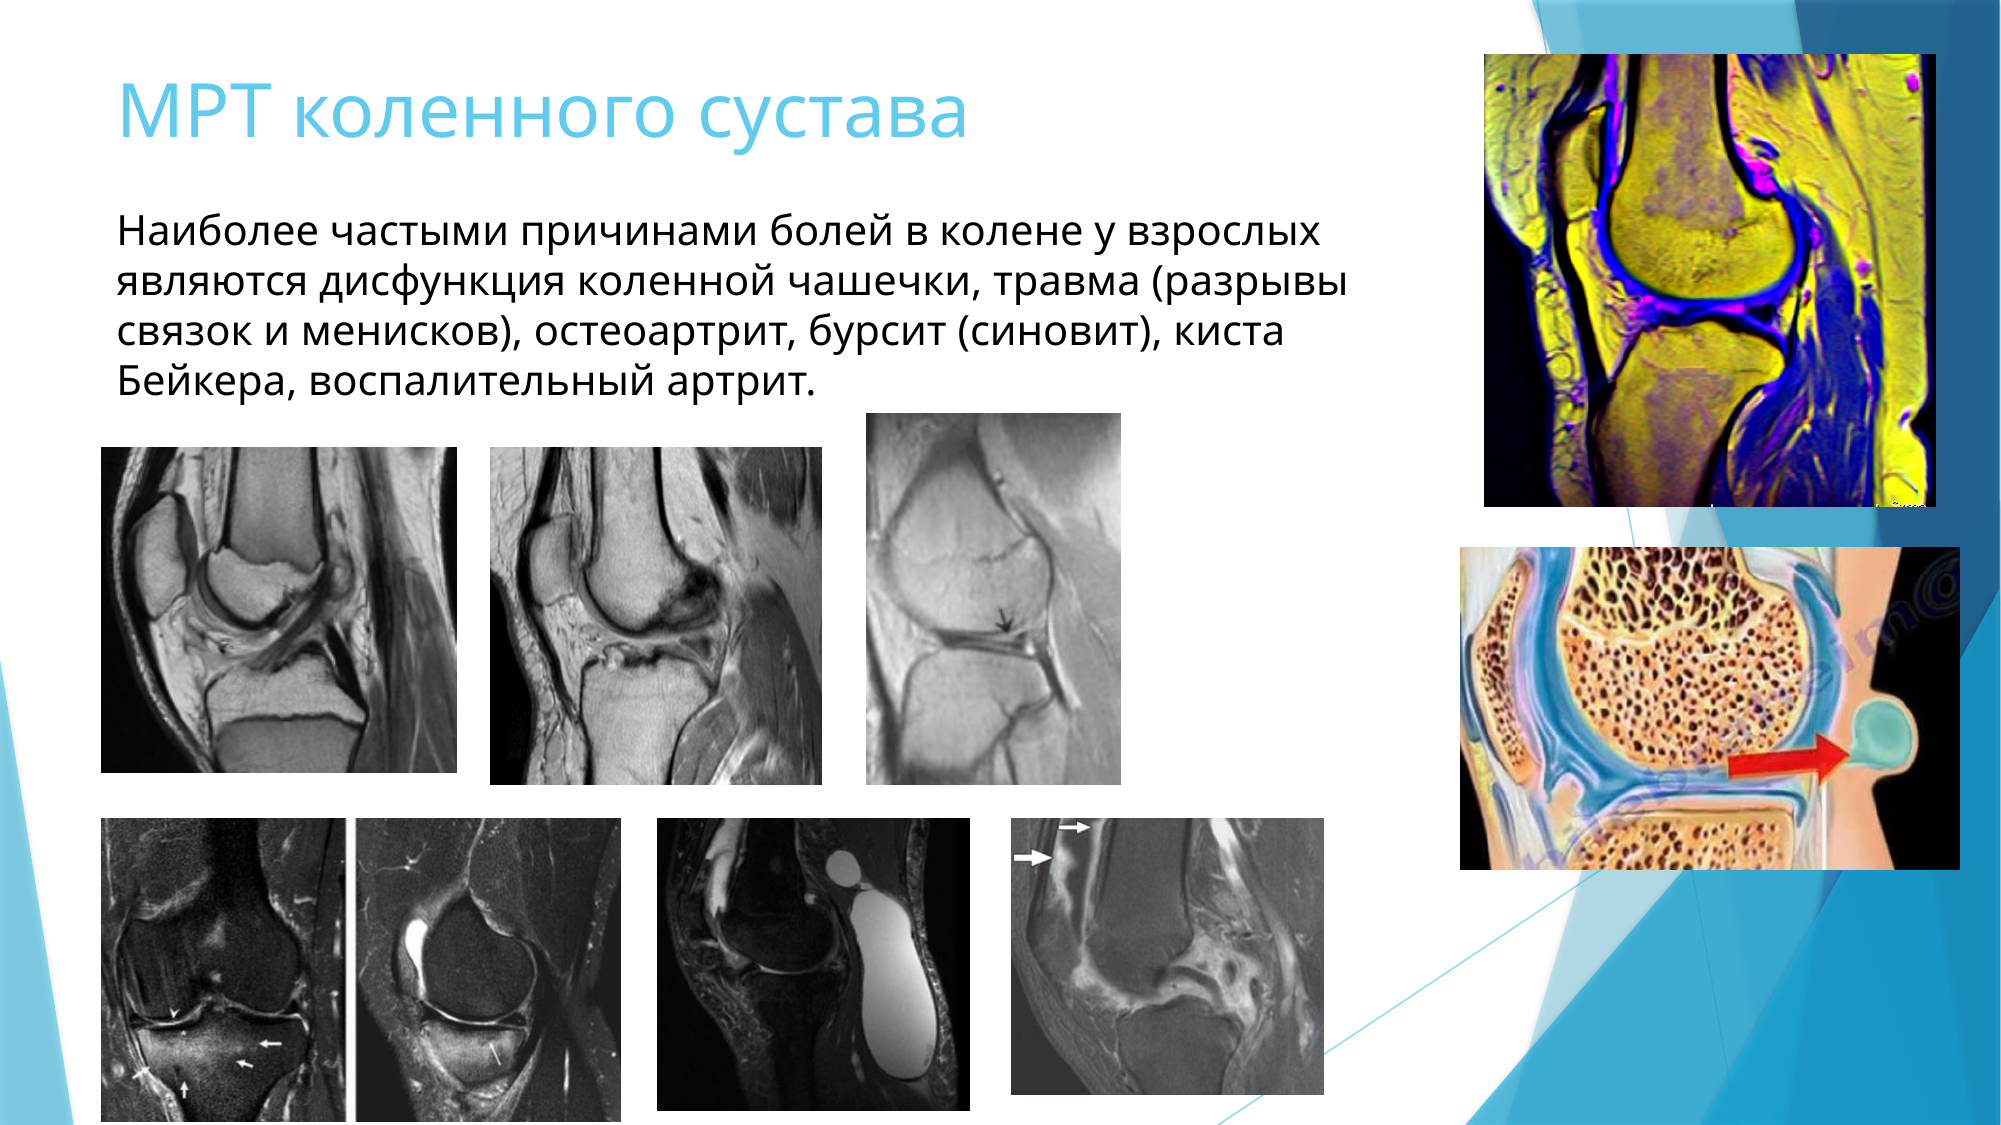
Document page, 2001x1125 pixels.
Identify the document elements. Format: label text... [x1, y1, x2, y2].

picture [657, 818, 971, 1111]
picture [489, 446, 822, 786]
picture [865, 412, 1121, 786]
picture [1460, 547, 1961, 871]
title МРТ коленного сустава [101, 54, 1039, 165]
text_box Наиболее частыми причинами болей в колене у взрослых являются дисфункция коленной чашечки, травма (разрывы связок и менисков), остеоартрит, бурсит (синовит), киста Бейкера, воспалительный артрит. [101, 196, 1408, 411]
picture [1011, 818, 1325, 1096]
picture [1484, 54, 1937, 508]
picture [101, 818, 622, 1122]
picture [101, 446, 457, 773]
